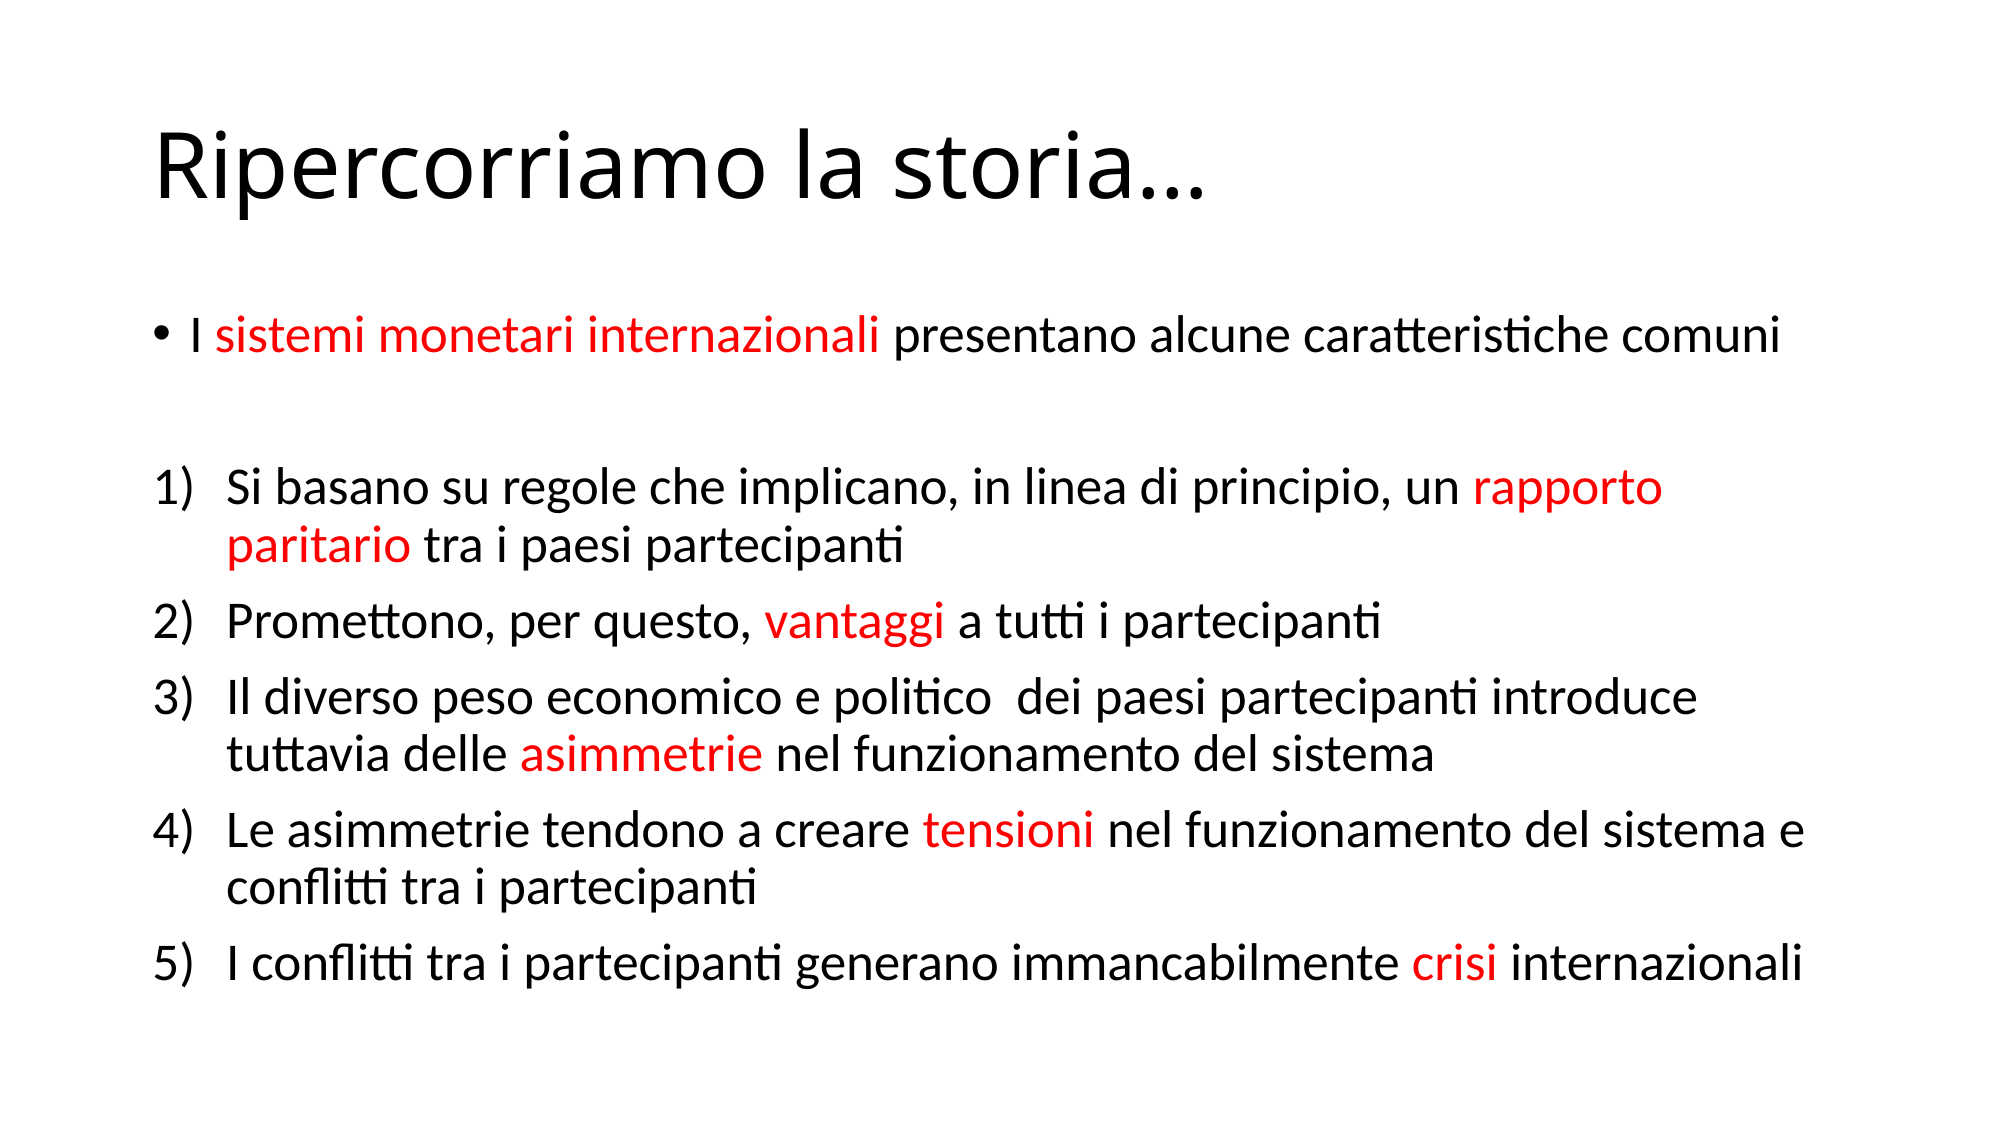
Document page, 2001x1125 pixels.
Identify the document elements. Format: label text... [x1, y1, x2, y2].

list I sistemi monetari internazionali presentano alcune caratteristiche comuni Si basano su regole che implicano, in linea di principio, un rapporto paritario tra i paesi partecipanti Promettono, per questo, vantaggi a tutti i partecipanti Il diverso peso economico e politico dei paesi partecipanti introduce tuttavia delle asimmetrie nel funzionamento del sistema Le asimmetrie tendono a creare tensioni nel funzionamento del sistema e conflitti tra i partecipanti I conflitti tra i partecipanti generano immancabilmente crisi internazionali [137, 299, 1863, 1014]
title Ripercorriamo la storia… [137, 59, 1863, 278]
